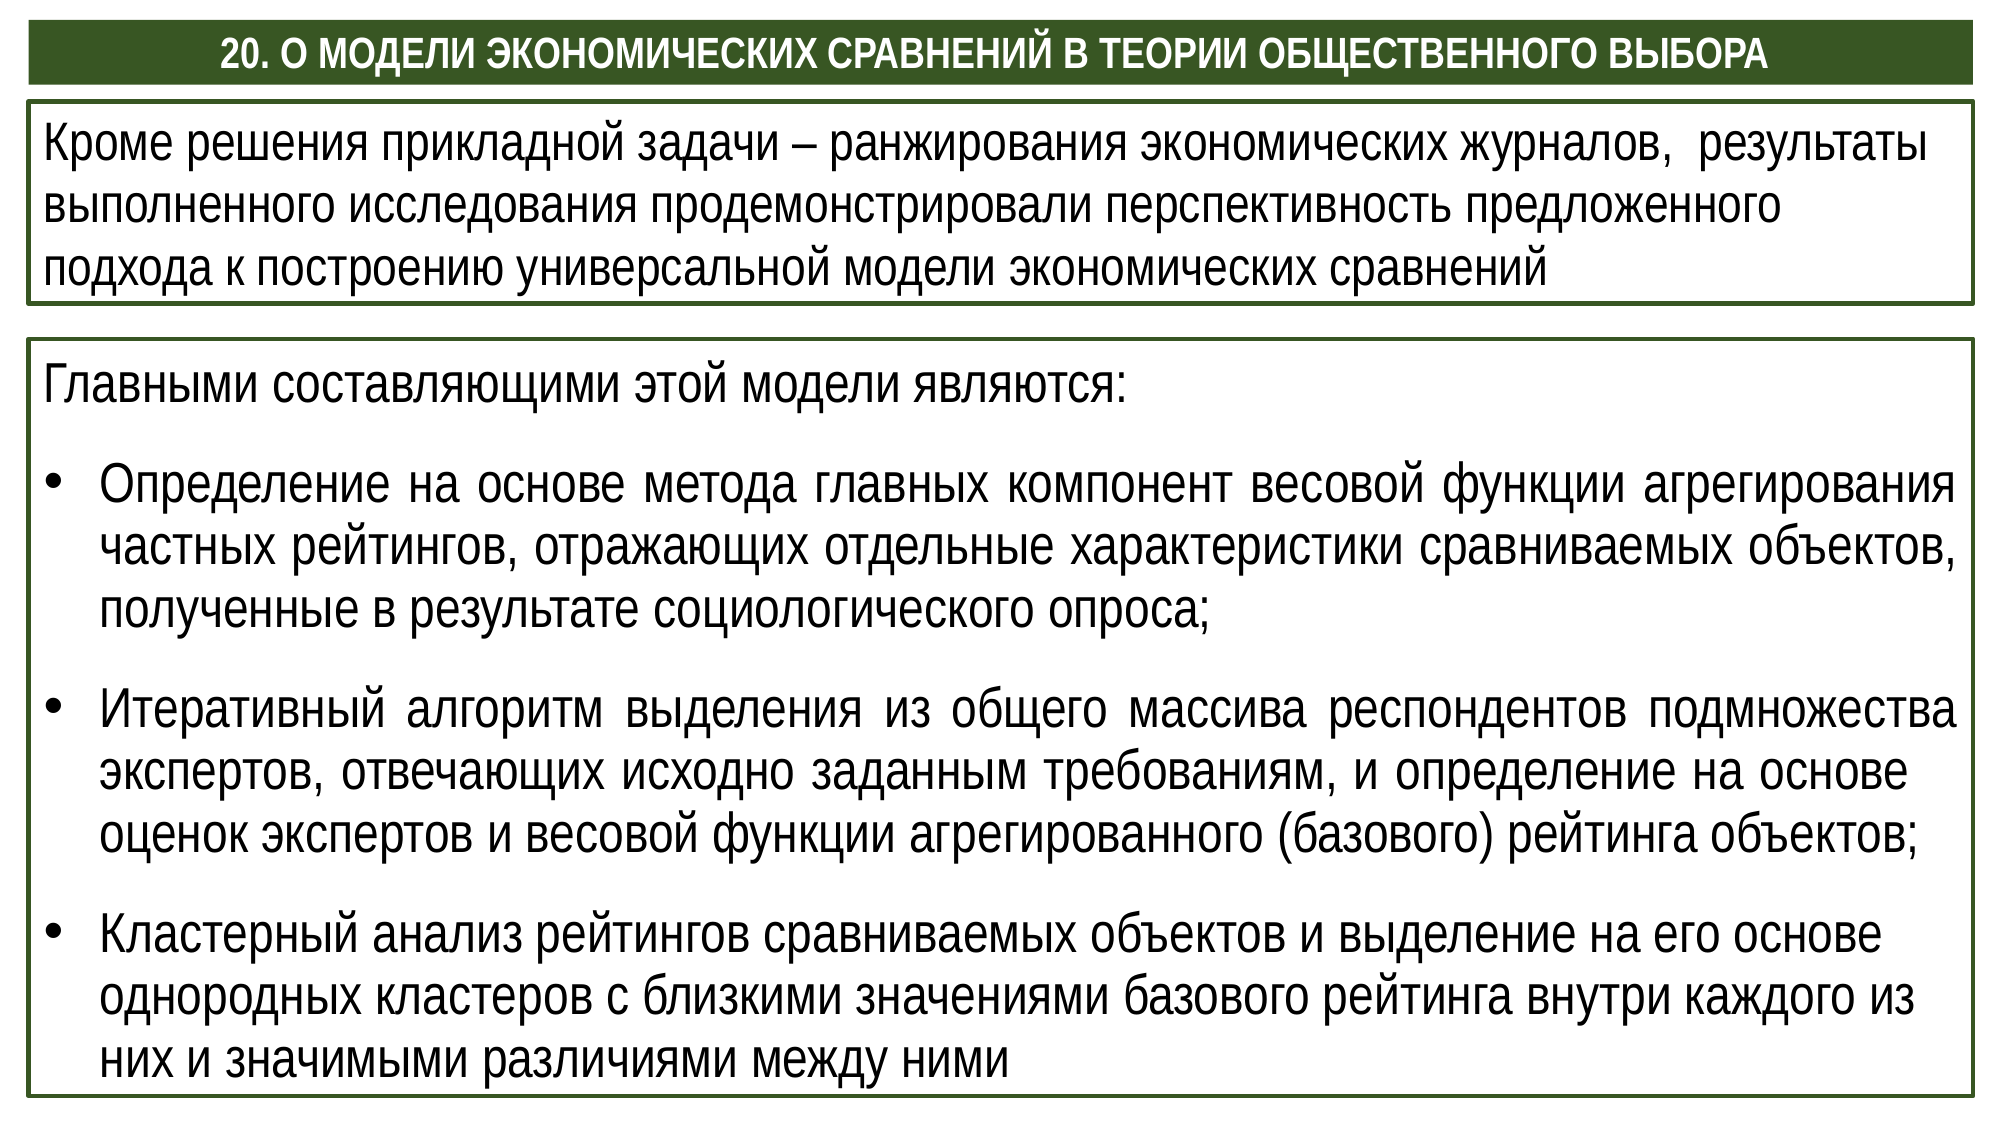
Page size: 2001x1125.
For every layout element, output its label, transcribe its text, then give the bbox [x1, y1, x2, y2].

text_box 20. О МОДЕЛИ ЭКОНОМИЧЕСКИХ СРАВНЕНИЙ В ТЕОРИИ ОБЩЕСТВЕННОГО ВЫБОРА [28, 19, 1973, 85]
text_box Главными составляющими этой модели являются: Определение на основе метода главных компонент весовой функции агрегирования частных рейтингов, отражающих отдельные характеристики сравниваемых объектов, полученные в результате социологического опроса; Итеративный алгоритм выделения из общего массива респондентов подмножества экспертов, отвечающих исходно заданным требованиям, и определение на основе оценок экспертов и весовой функции агрегированного (базового) рейтинга объектов; Кластерный анализ рейтингов сравниваемых объектов и выделение на его основе однородных кластеров с близкими значениями базового рейтинга внутри каждого из них и значимыми различиями между ними [28, 338, 1973, 1096]
text_box Кроме решения прикладной задачи – ранжирования экономических журналов, результаты выполненного исследования продемонстрировали перспективность предложенного подхода к построению универсальной модели экономических сравнений [28, 101, 1973, 304]
